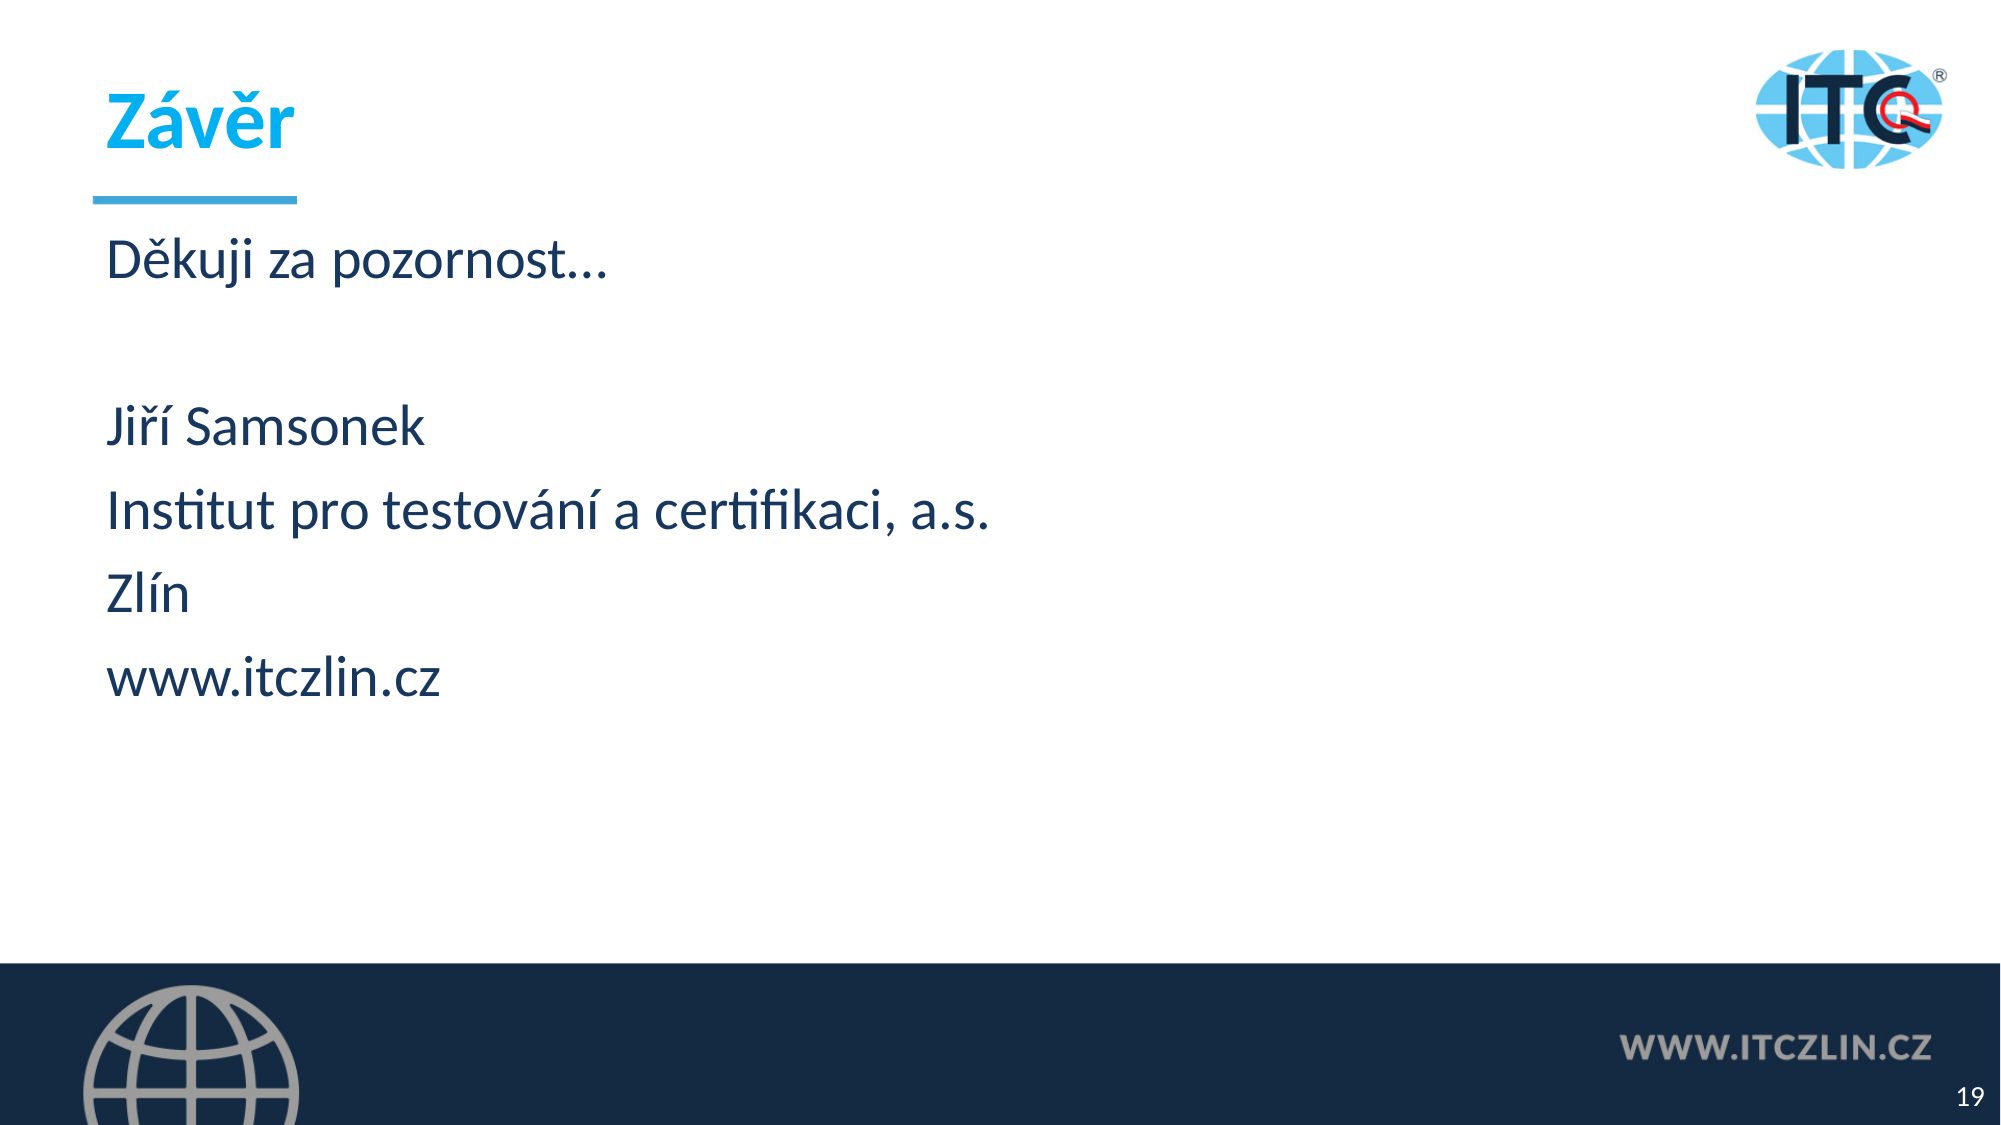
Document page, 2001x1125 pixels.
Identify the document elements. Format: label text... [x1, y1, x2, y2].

list Děkuji za pozornost… Jiří Samsonek Institut pro testování a certifikaci, a.s. Zlín www.itczlin.cz [91, 220, 1733, 935]
title Závěr [91, 59, 1817, 184]
slide_number 19 [1550, 1065, 2000, 1125]
picture [0, 0, 2001, 1125]
